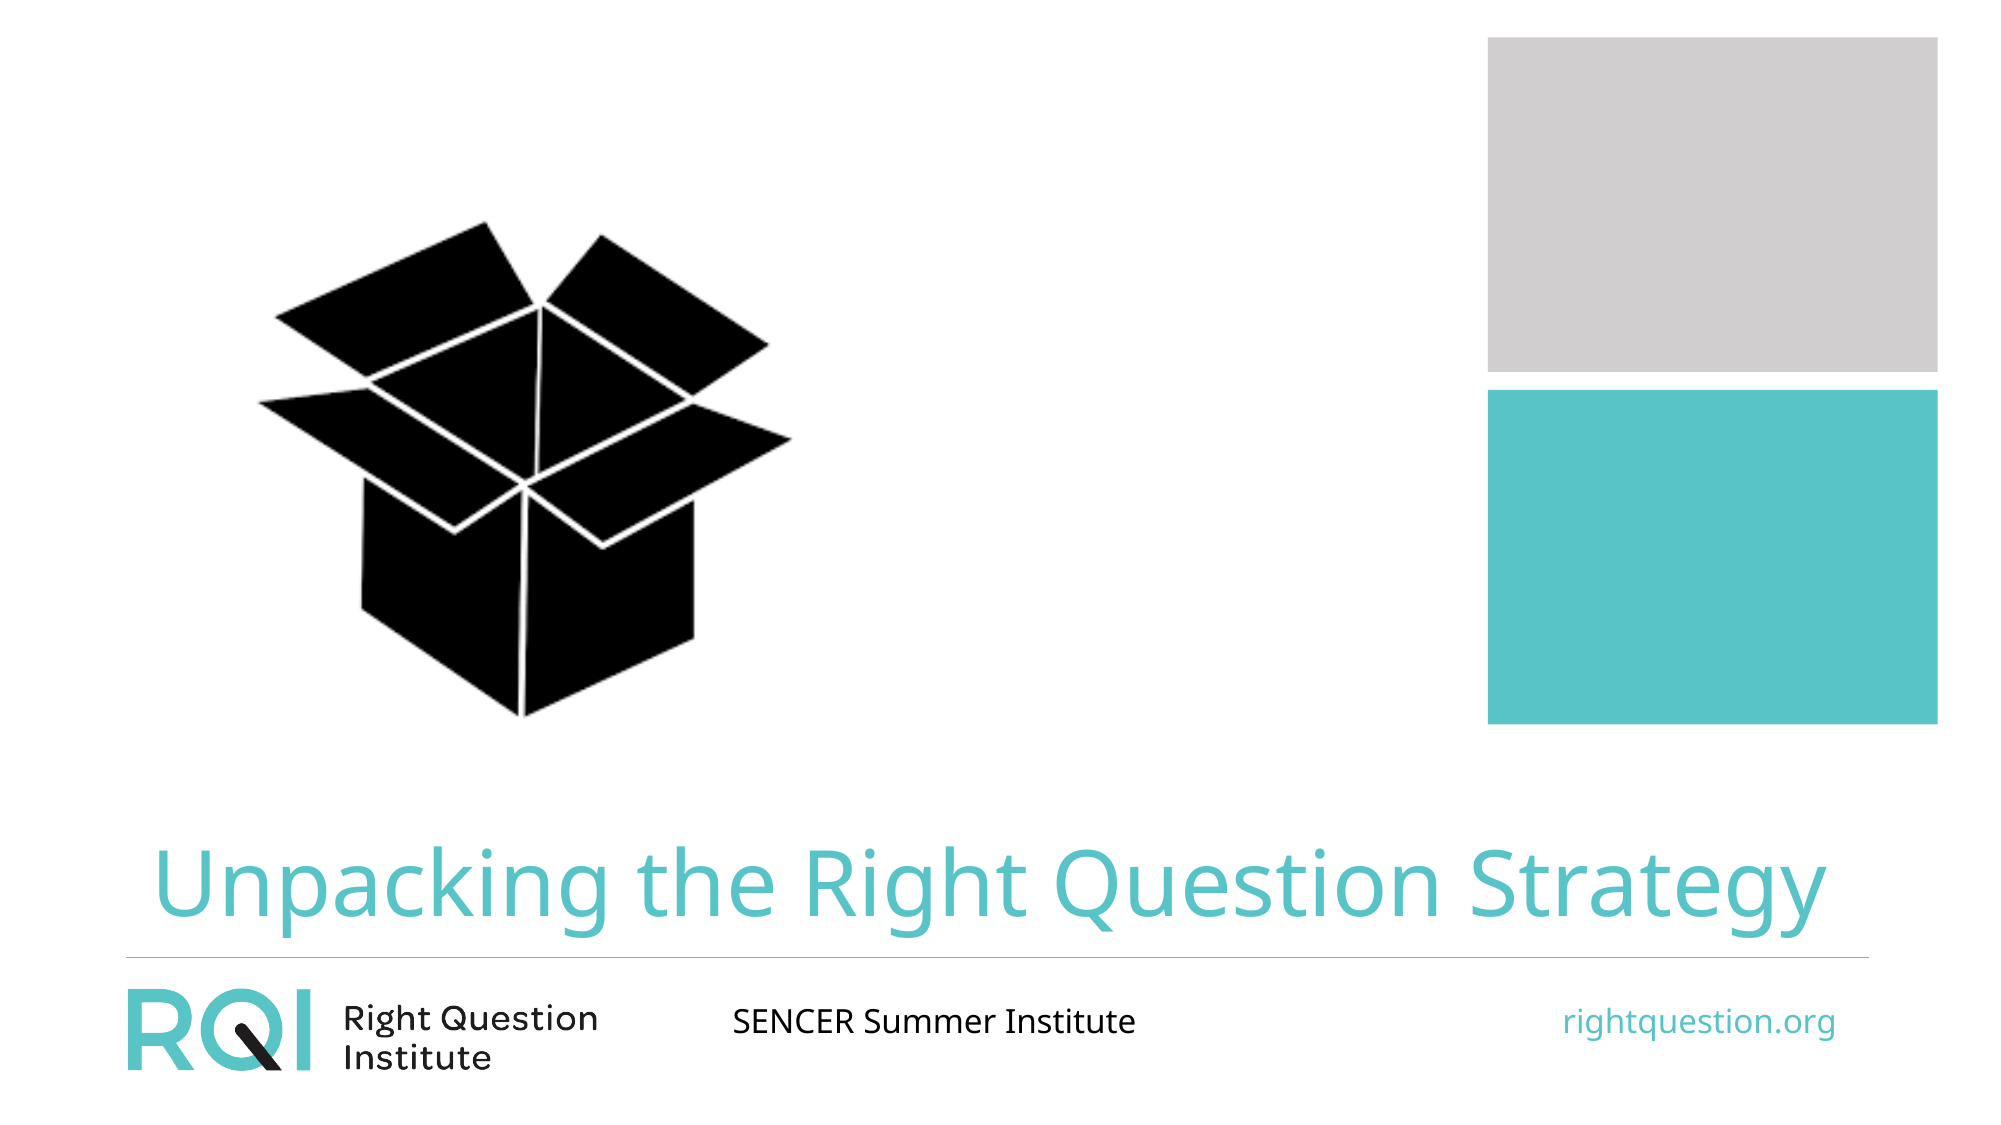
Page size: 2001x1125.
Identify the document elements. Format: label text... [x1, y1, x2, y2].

picture [136, 215, 914, 726]
title Unpacking the Right Question Strategy [136, 787, 1862, 944]
text_box [1487, 389, 1939, 725]
text_box [1487, 36, 1939, 373]
picture [126, 987, 598, 1072]
